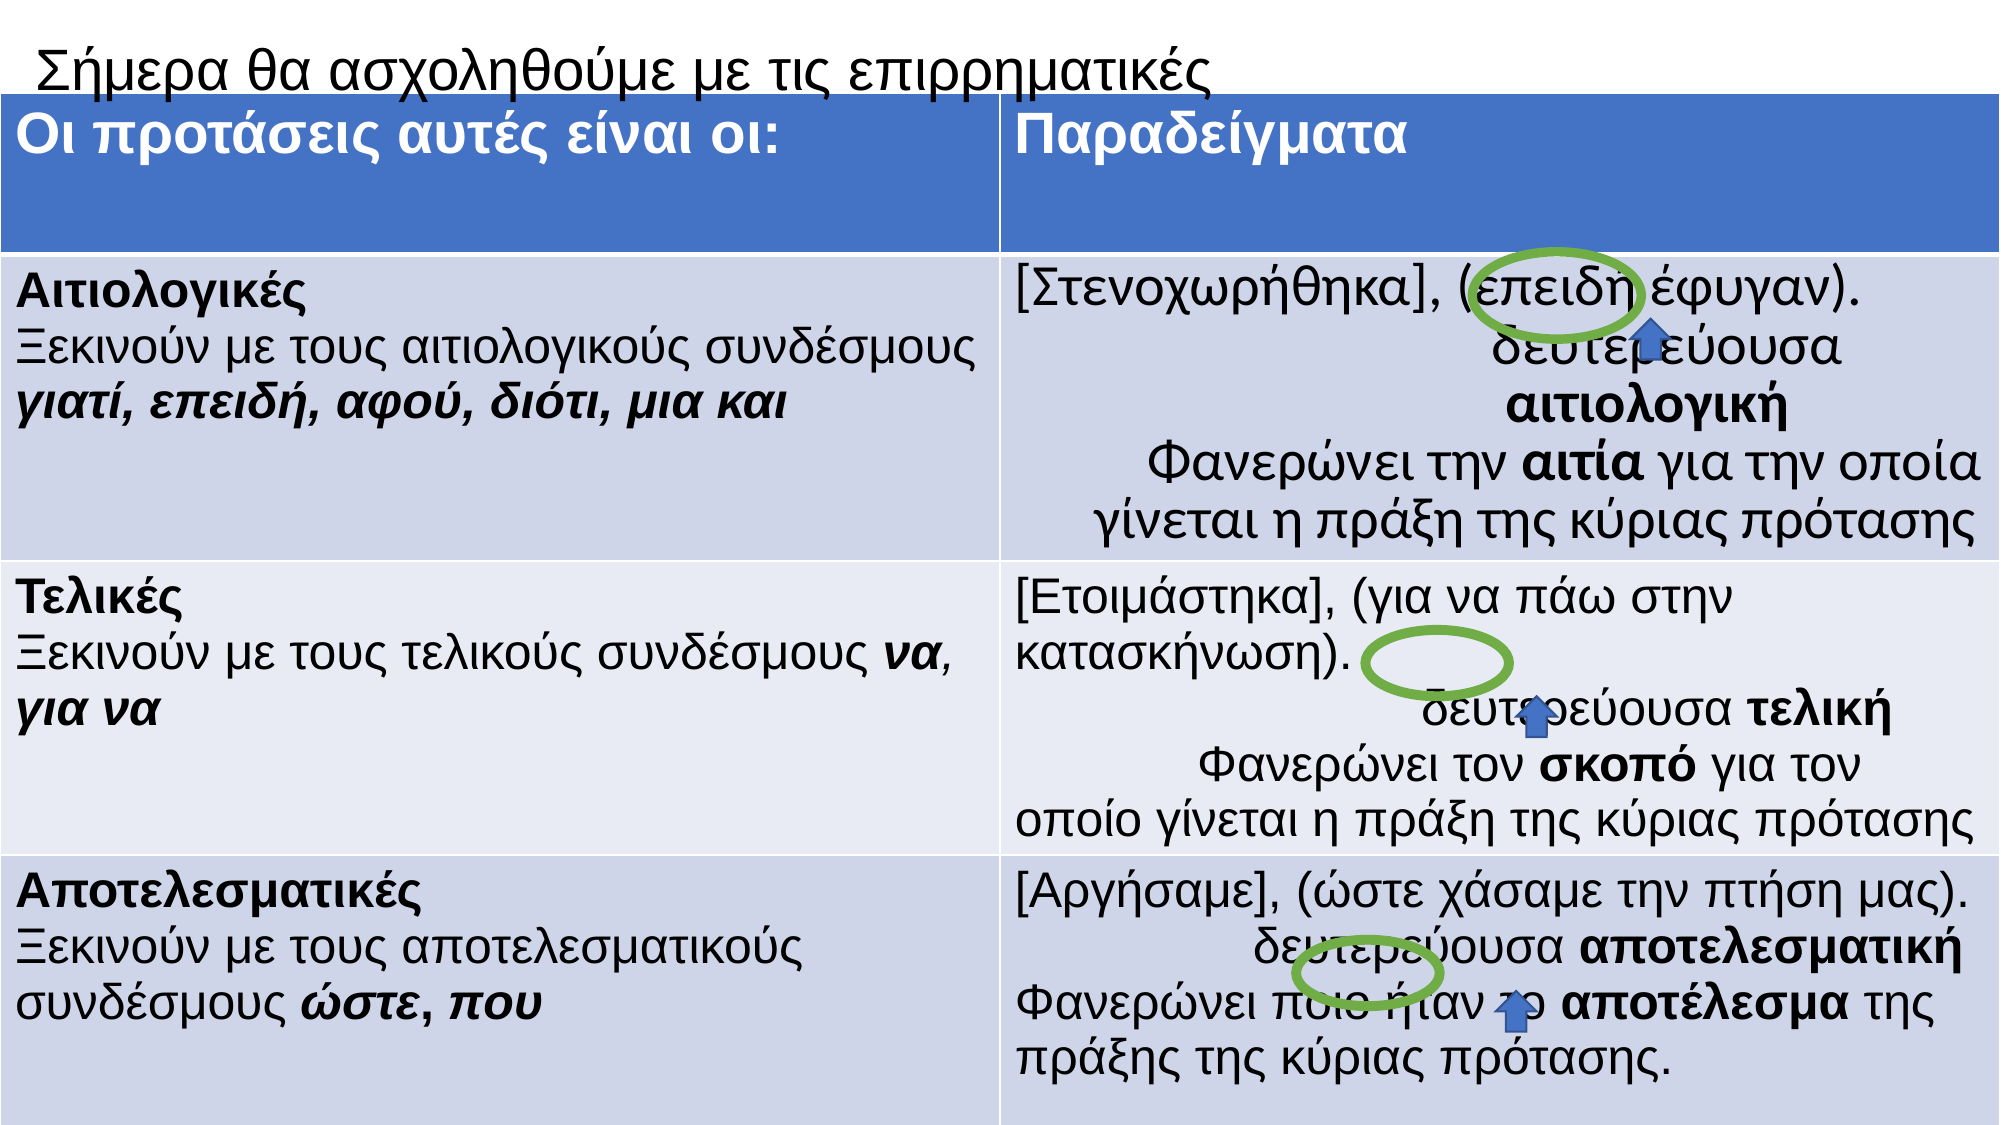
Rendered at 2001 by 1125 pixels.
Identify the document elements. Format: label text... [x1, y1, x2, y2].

table_cell [Αργήσαμε], (ώστε χάσαμε την πτήση μας). δευτερεύουσα αποτελεσματική Φανερώνει ποιο ήταν το αποτέλεσμα της πράξης της κύριας πρότασης. [1001, 856, 1999, 1125]
text_box [1295, 938, 1441, 1008]
table_cell Αποτελεσματικές Ξεκινούν με τους αποτελεσματικούς συνδέσμους ώστε, που [1, 856, 999, 1125]
text_box Σήμερα θα ασχοληθούμε με τις επιρρηματικές [20, 24, 1296, 110]
text_box [1627, 317, 1674, 361]
table_cell [Ετοιμάστηκα], (για να πάω στην κατασκήνωση). δευτερεύουσα τελική Φανερώνει τον σκοπό για τον οποίο γίνεται η πράξη της κύριας πρότασης [1001, 562, 1999, 854]
table_header Παραδείγματα [1001, 94, 1999, 252]
text_box [1493, 989, 1540, 1033]
table_header Οι προτάσεις αυτές είναι οι: [1, 94, 999, 252]
text_box [1513, 694, 1560, 739]
text_box [1471, 250, 1643, 341]
table_cell [Στενοχωρήθηκα], (επειδή έφυγαν). δευτερεύουσα αιτιολογική Φανερώνει την αιτία για την οποία γίνεται η πράξη της κύριας πρότασης [1001, 257, 1999, 560]
table_cell Τελικές Ξεκινούν με τους τελικούς συνδέσμους να, για να [1, 562, 999, 854]
text_box [1364, 628, 1511, 698]
table_cell Αιτιολογικές Ξεκινούν με τους αιτιολογικούς συνδέσμους γιατί, επειδή, αφού, διότι, μια και [1, 257, 999, 560]
